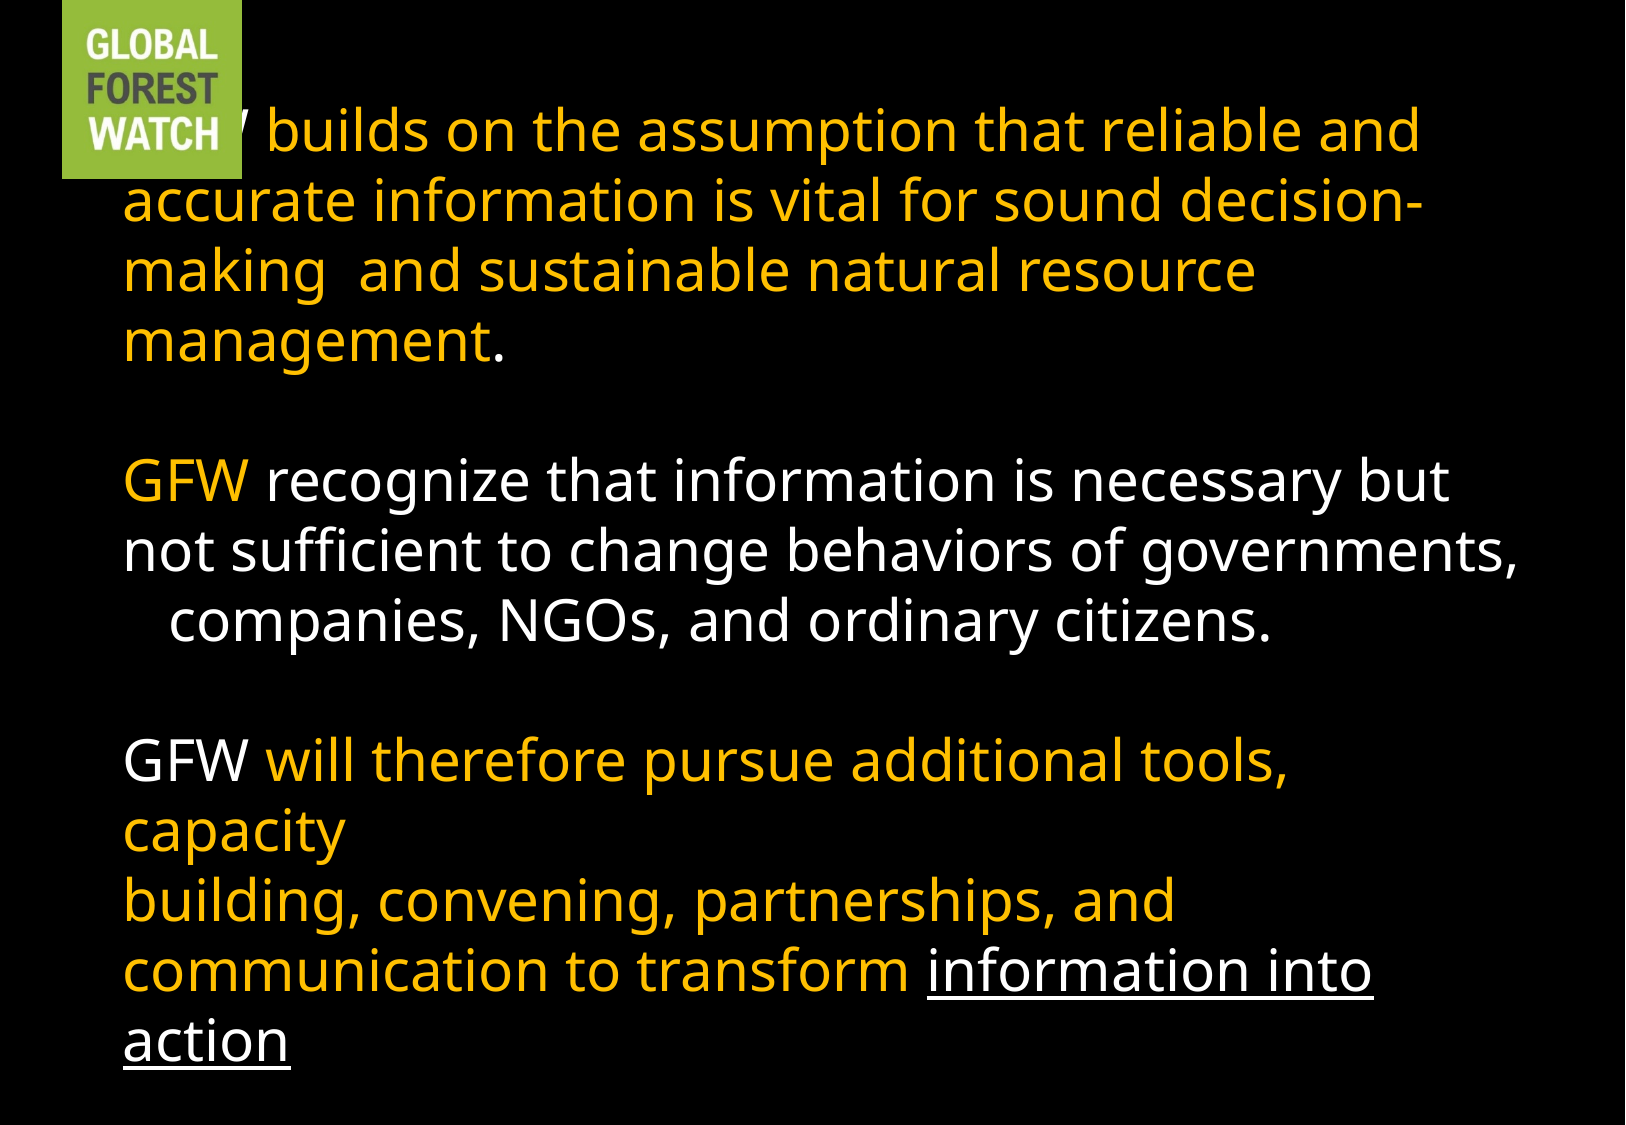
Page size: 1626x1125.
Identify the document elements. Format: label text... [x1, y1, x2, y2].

picture [62, 0, 242, 180]
title GFW builds on the assumption that reliable and accurate information is vital for sound decision-making and sustainable natural resource management. GFW recognize that information is necessary but not sufficient to change behaviors of governments, companies, NGOs, and ordinary citizens. GFW will therefore pursue additional tools, capacity building, convening, partnerships, and communication to transform information into action [122, 39, 1521, 1125]
